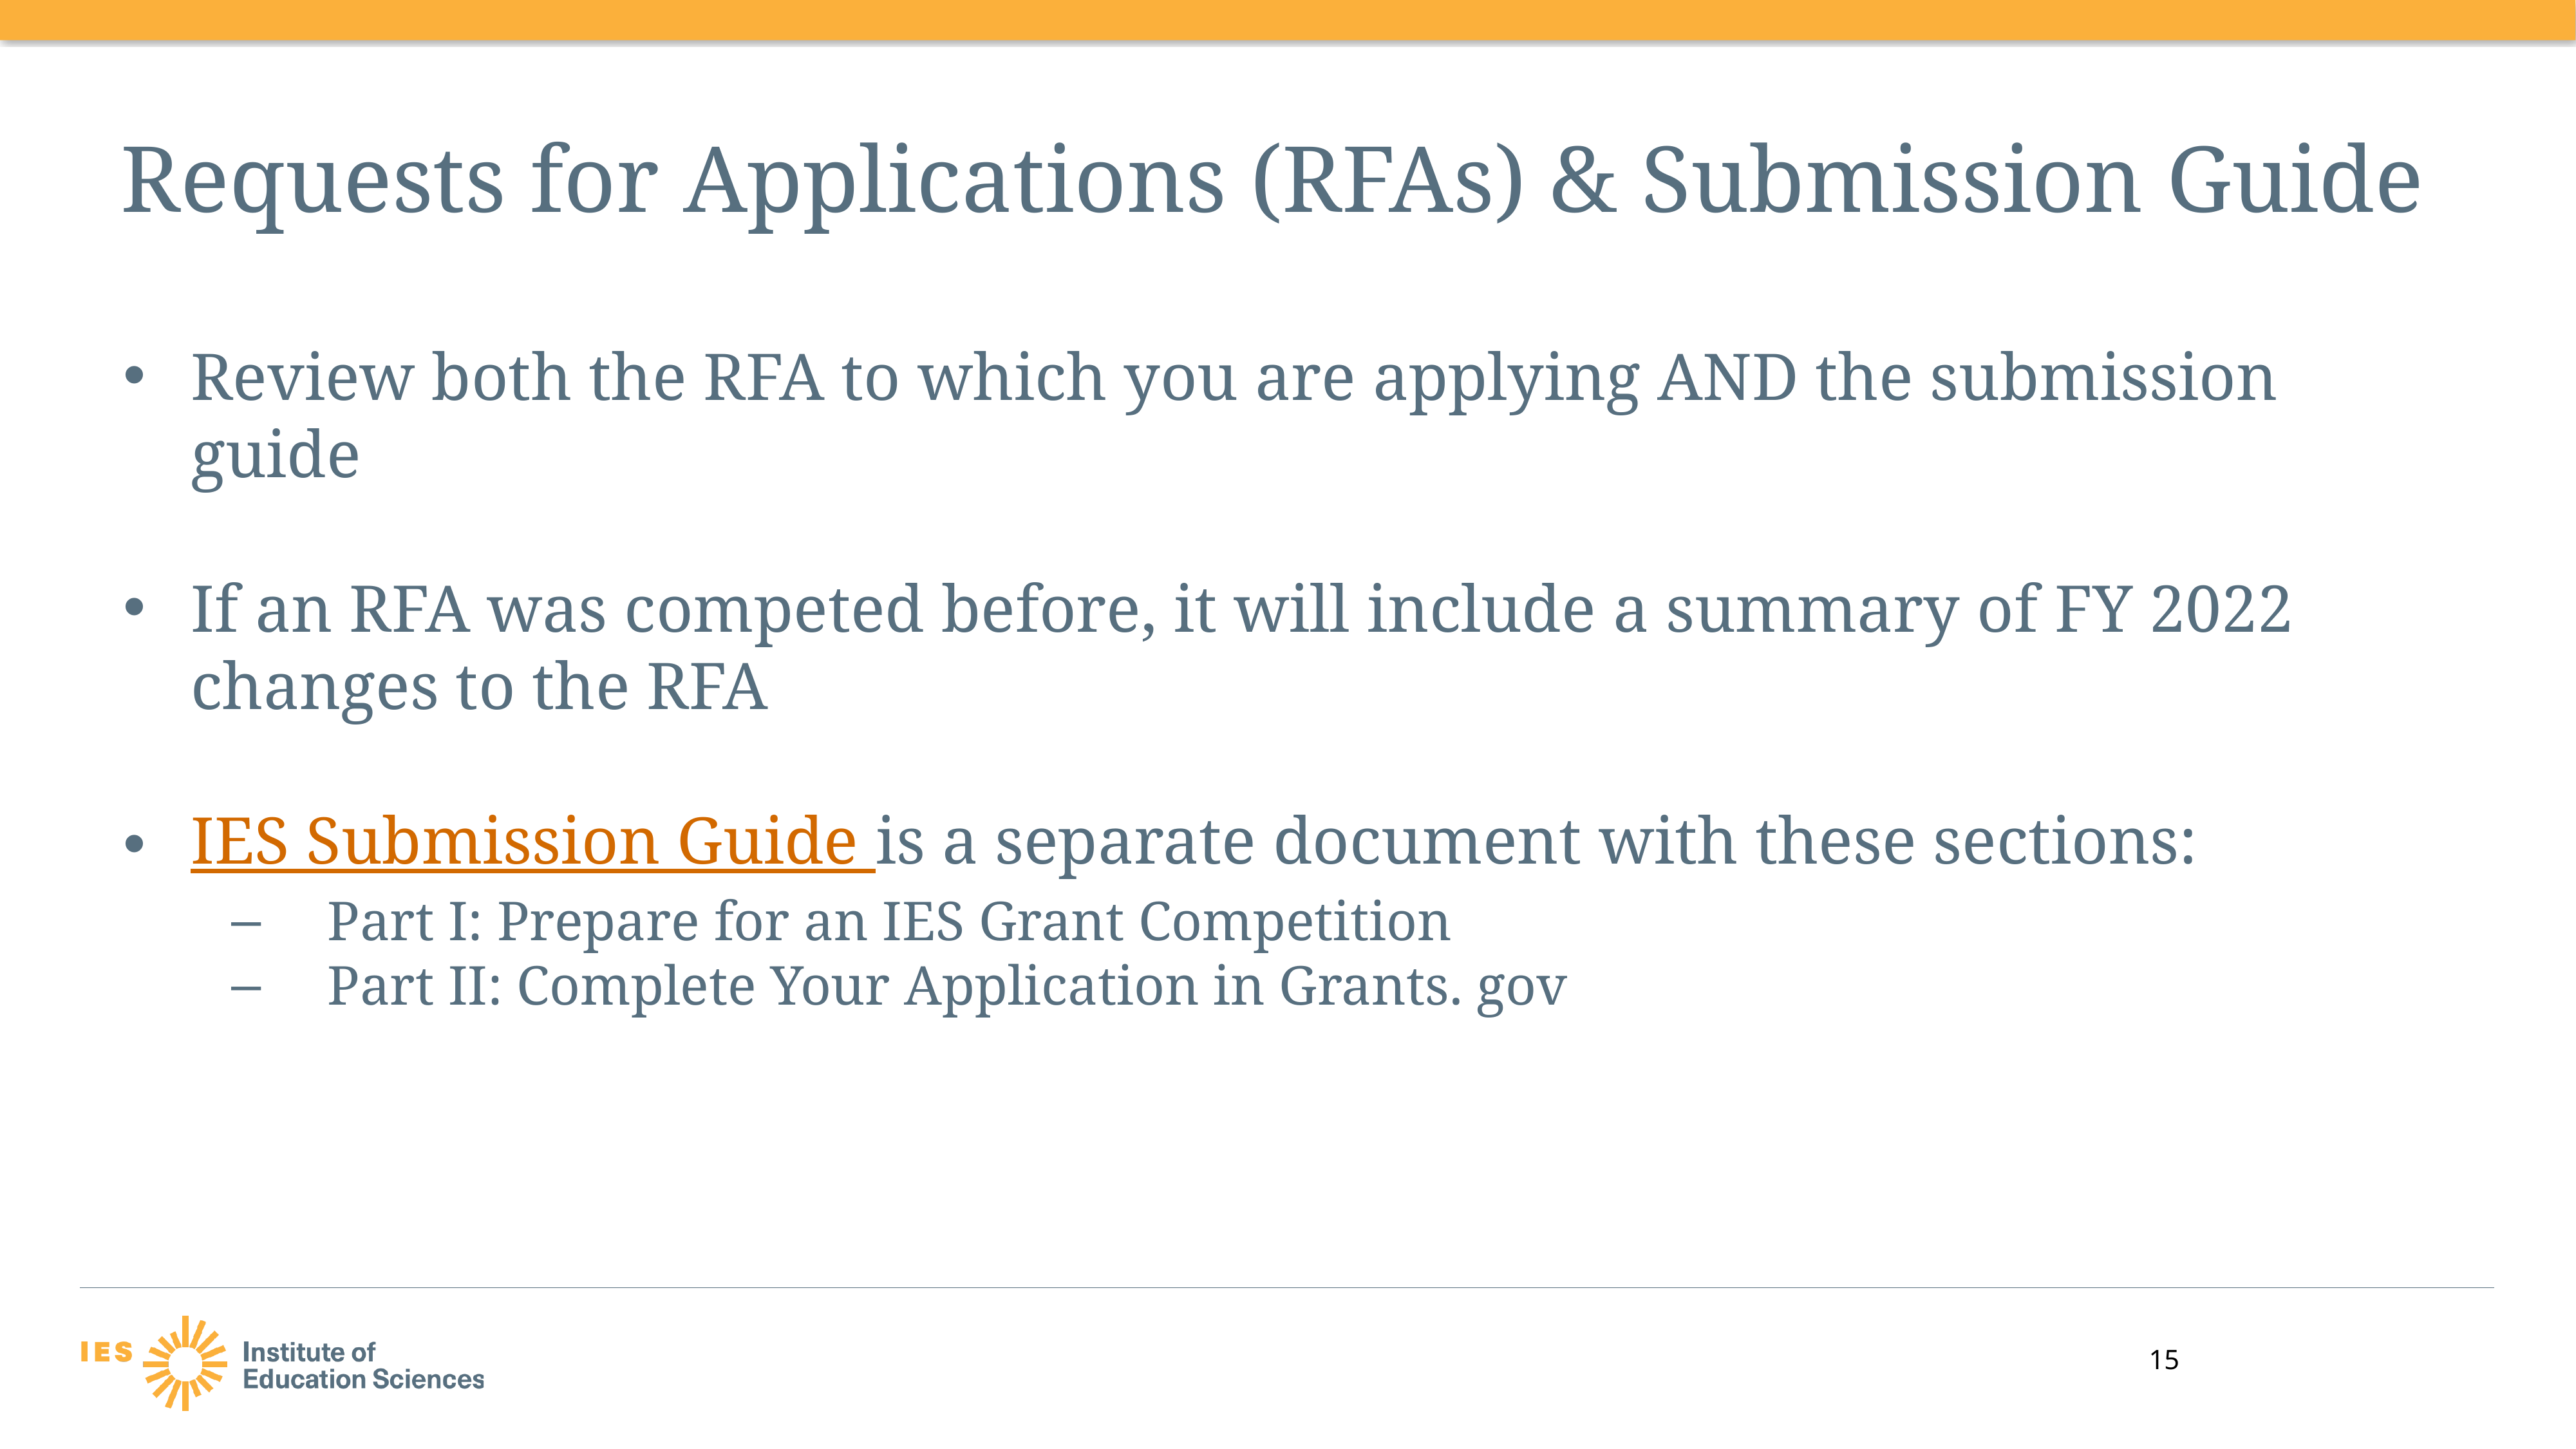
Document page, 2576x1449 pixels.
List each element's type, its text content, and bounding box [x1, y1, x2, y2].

text_box 15 [1738, 1322, 2190, 1400]
title Requests for Applications (RFAs) & Submission Guide [120, 120, 2455, 250]
list Review both the RFA to which you are applying AND the submission guide If an RFA was competed before, it will include a summary of FY 2022 changes to the RFA IES Submission Guide is a separate document with these sections: Part I: Prepare for an IES Grant Competition Part II: Complete Your Application in Grants. gov [123, 336, 2458, 1175]
